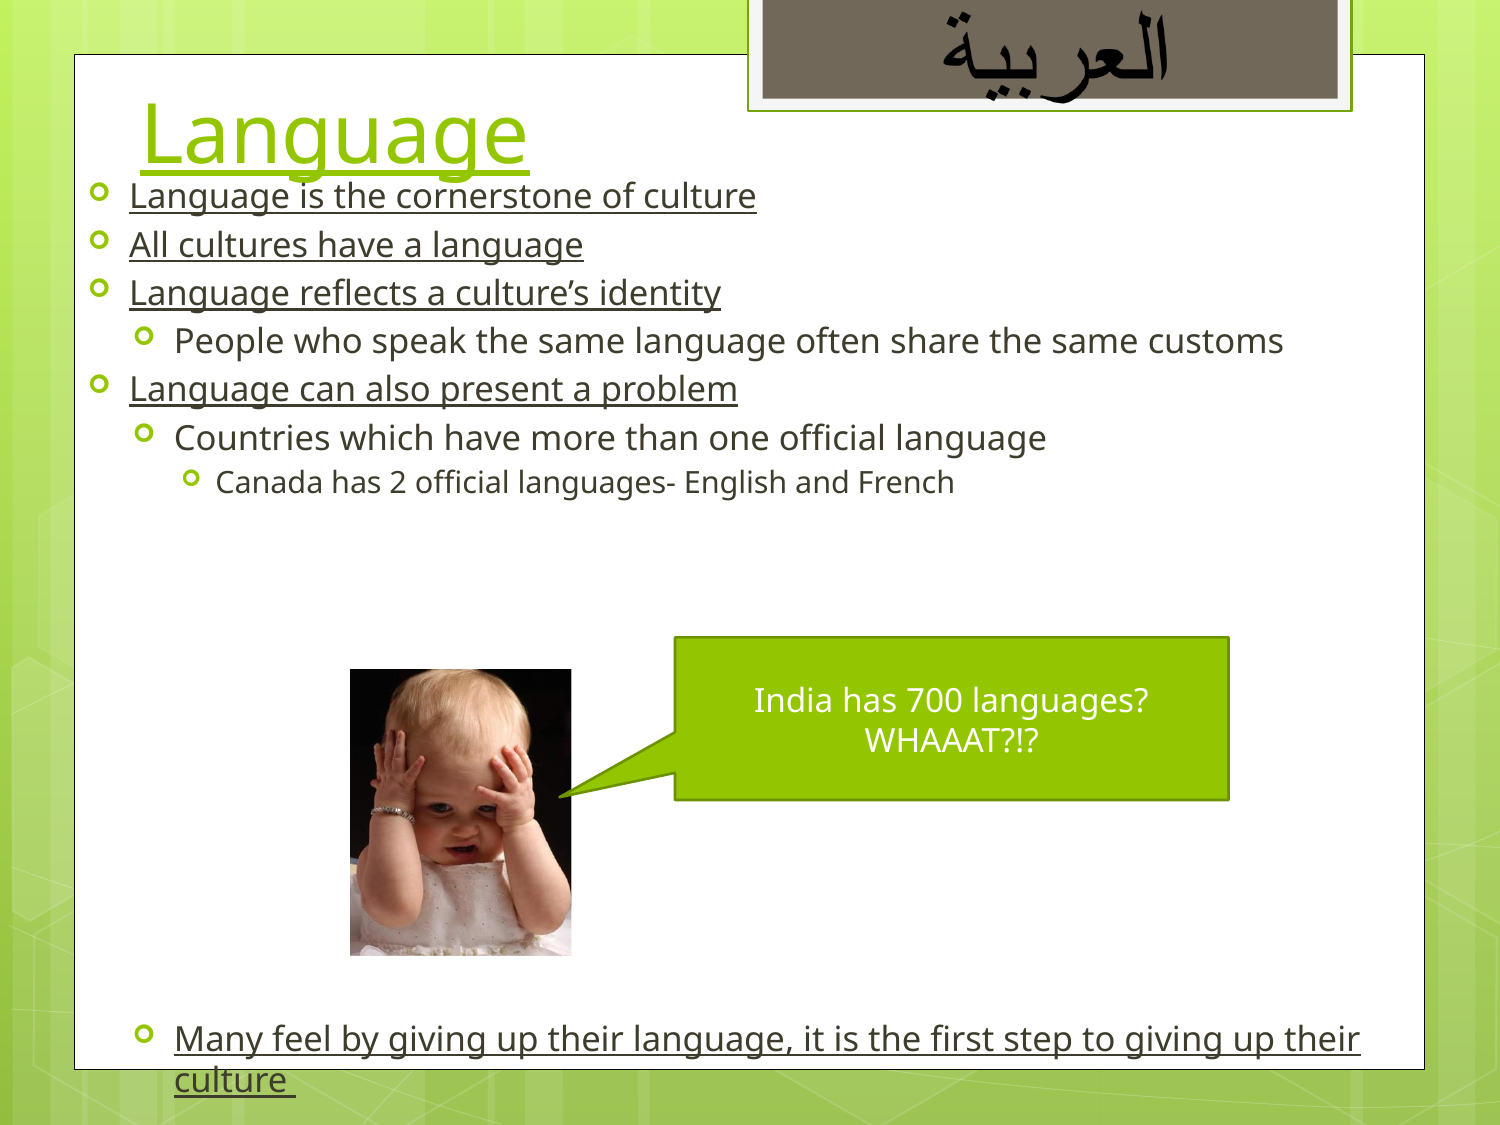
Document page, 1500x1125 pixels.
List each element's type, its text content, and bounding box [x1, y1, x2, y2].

text_box India has 700 languages? WHAAAT?!? [577, 636, 1230, 802]
list Language is the cornerstone of culture All cultures have a language Language reflects a culture’s identity People who speak the same language often share the same customs Language can also present a problem Countries which have more than one official language Canada has 2 official languages- English and French Many feel by giving up their language, it is the first step to giving up their culture [62, 167, 1425, 1113]
picture [937, 0, 1175, 115]
picture [349, 669, 572, 957]
title Language [125, 0, 1278, 167]
